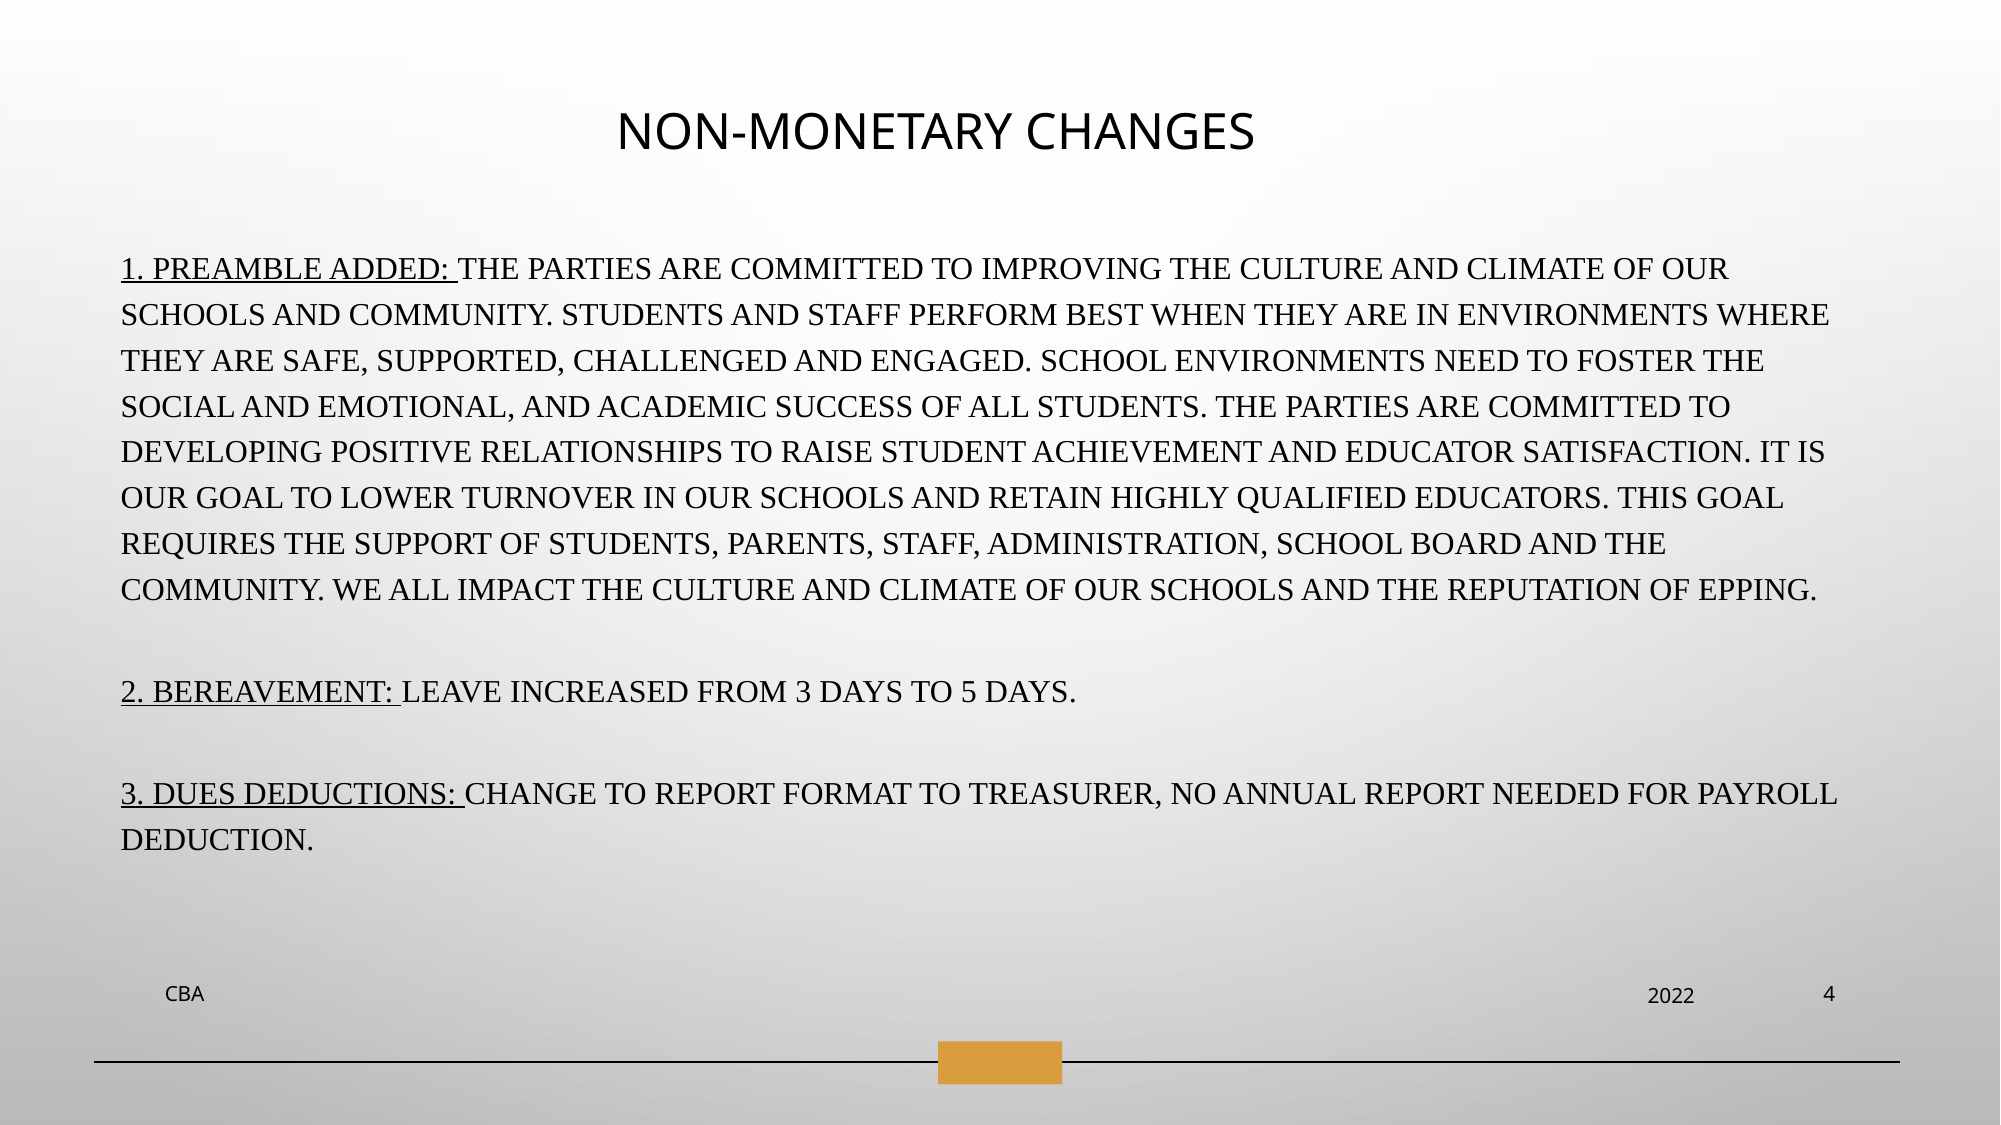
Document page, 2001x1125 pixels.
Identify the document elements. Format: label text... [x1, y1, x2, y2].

slide_number 2022 [1259, 965, 1710, 1025]
footer CBA [149, 965, 1245, 1025]
list 1. Preamble added: The Parties are committed to improving the culture and climate of our Schools and community. Students and staff perform best when they are in environments where they are safe, supported, challenged and engaged. School environments need to foster the social and emotional, and academic success of all students. The Parties are committed to developing positive relationships to raise student achievement and educator satisfaction. It is our goal to lower turnover in our Schools and retain highly qualified educators. This goal requires the support of students, parents, staff, administration, school board and the community. We all impact the culture and climate of our schools and the reputation of Epping. 2. Bereavement: Leave increased from 3 days to 5 days. 3. Dues Deductions: Change to report format to treasurer, no annual report needed for payroll deduction. [105, 232, 1879, 930]
picture [0, 0, 2000, 1125]
title Non-Monetary changes [425, 34, 1461, 232]
slide_number 4 [1724, 965, 1851, 1025]
